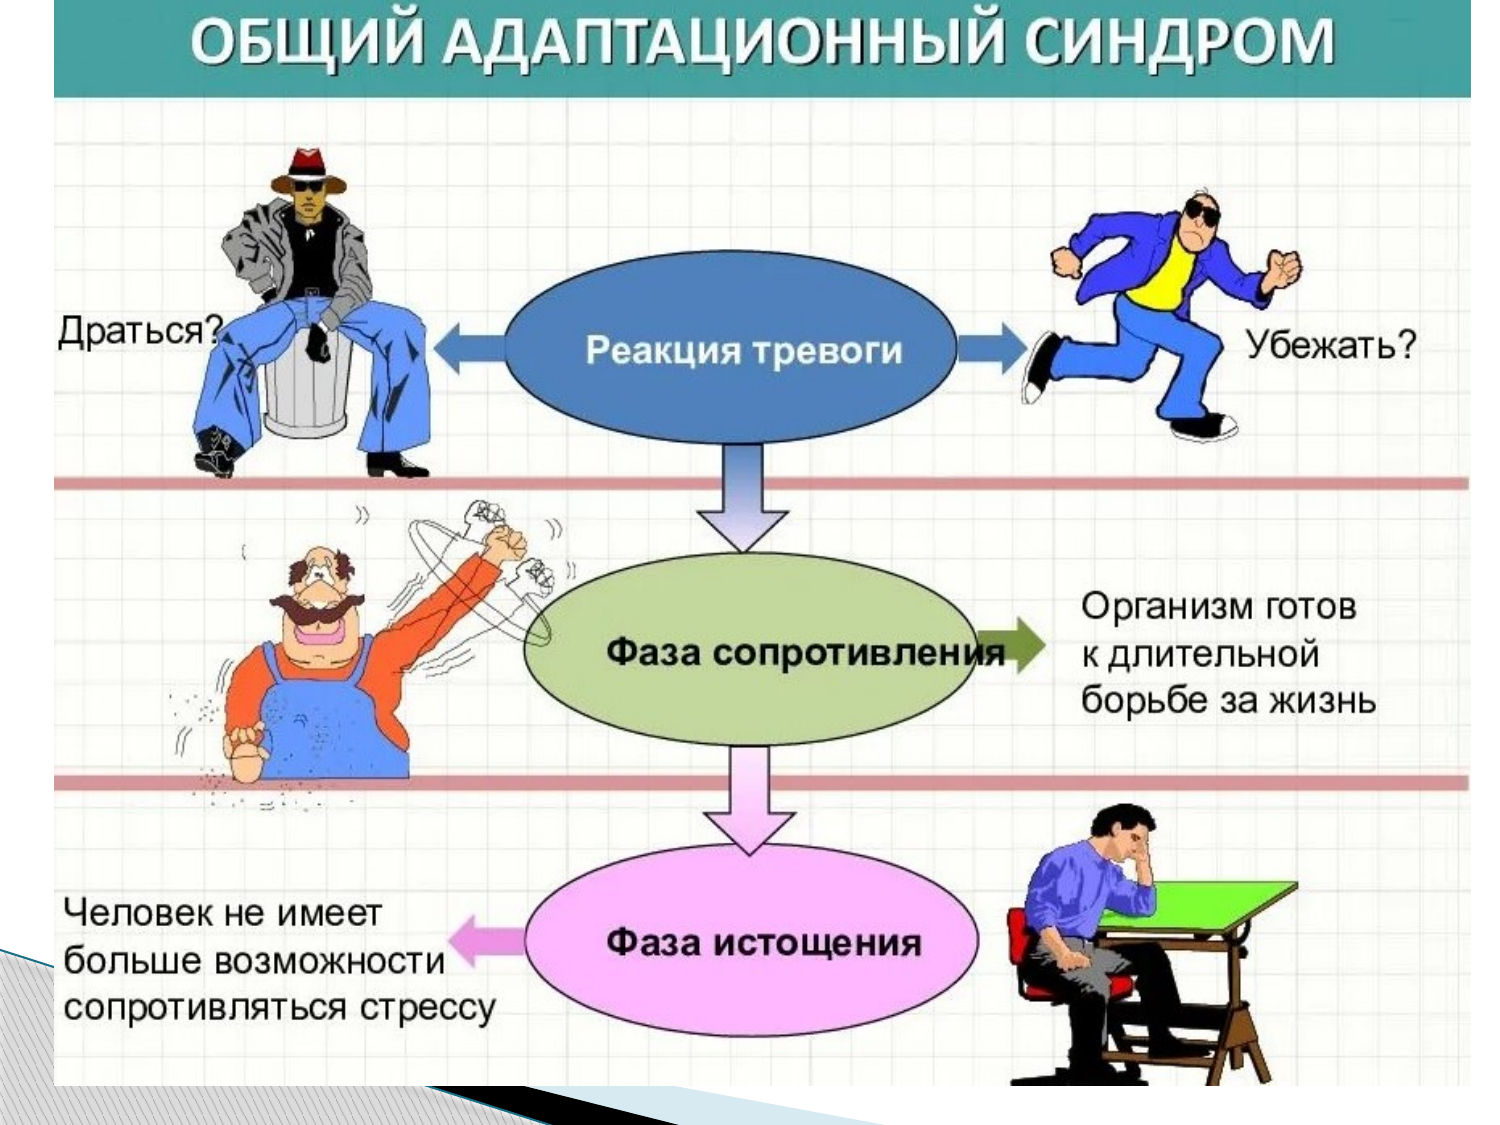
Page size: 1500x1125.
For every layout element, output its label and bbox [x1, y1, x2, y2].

list [54, 0, 1471, 1087]
